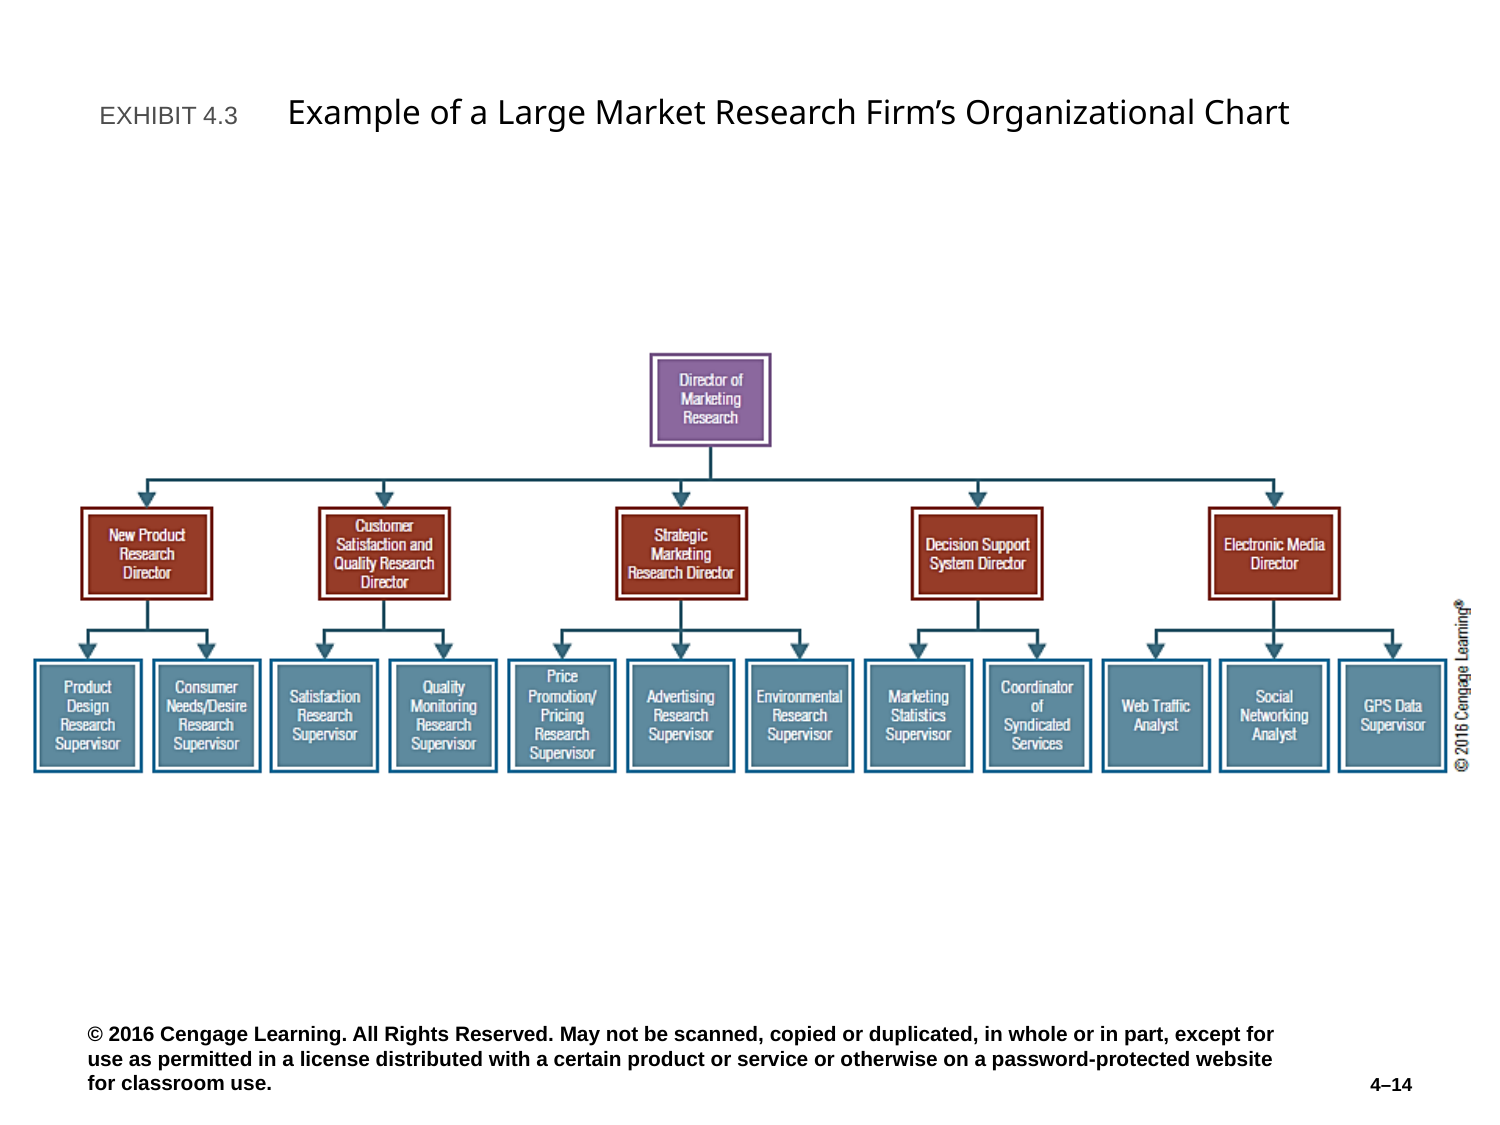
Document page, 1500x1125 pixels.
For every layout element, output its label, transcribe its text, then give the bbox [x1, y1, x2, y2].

picture [29, 347, 1471, 778]
slide_number 4–14 [1050, 1042, 1413, 1103]
footer © 2016 Cengage Learning. All Rights Reserved. May not be scanned, copied or duplicated, in whole or in part, except for use as permitted in a license distributed with a certain product or service or otherwise on a password-protected website for classroom use. [87, 1057, 1050, 1103]
text_box EXHIBIT 4.3 Example of a Large Market Research Firm’s Organizational Chart [84, 84, 1414, 139]
